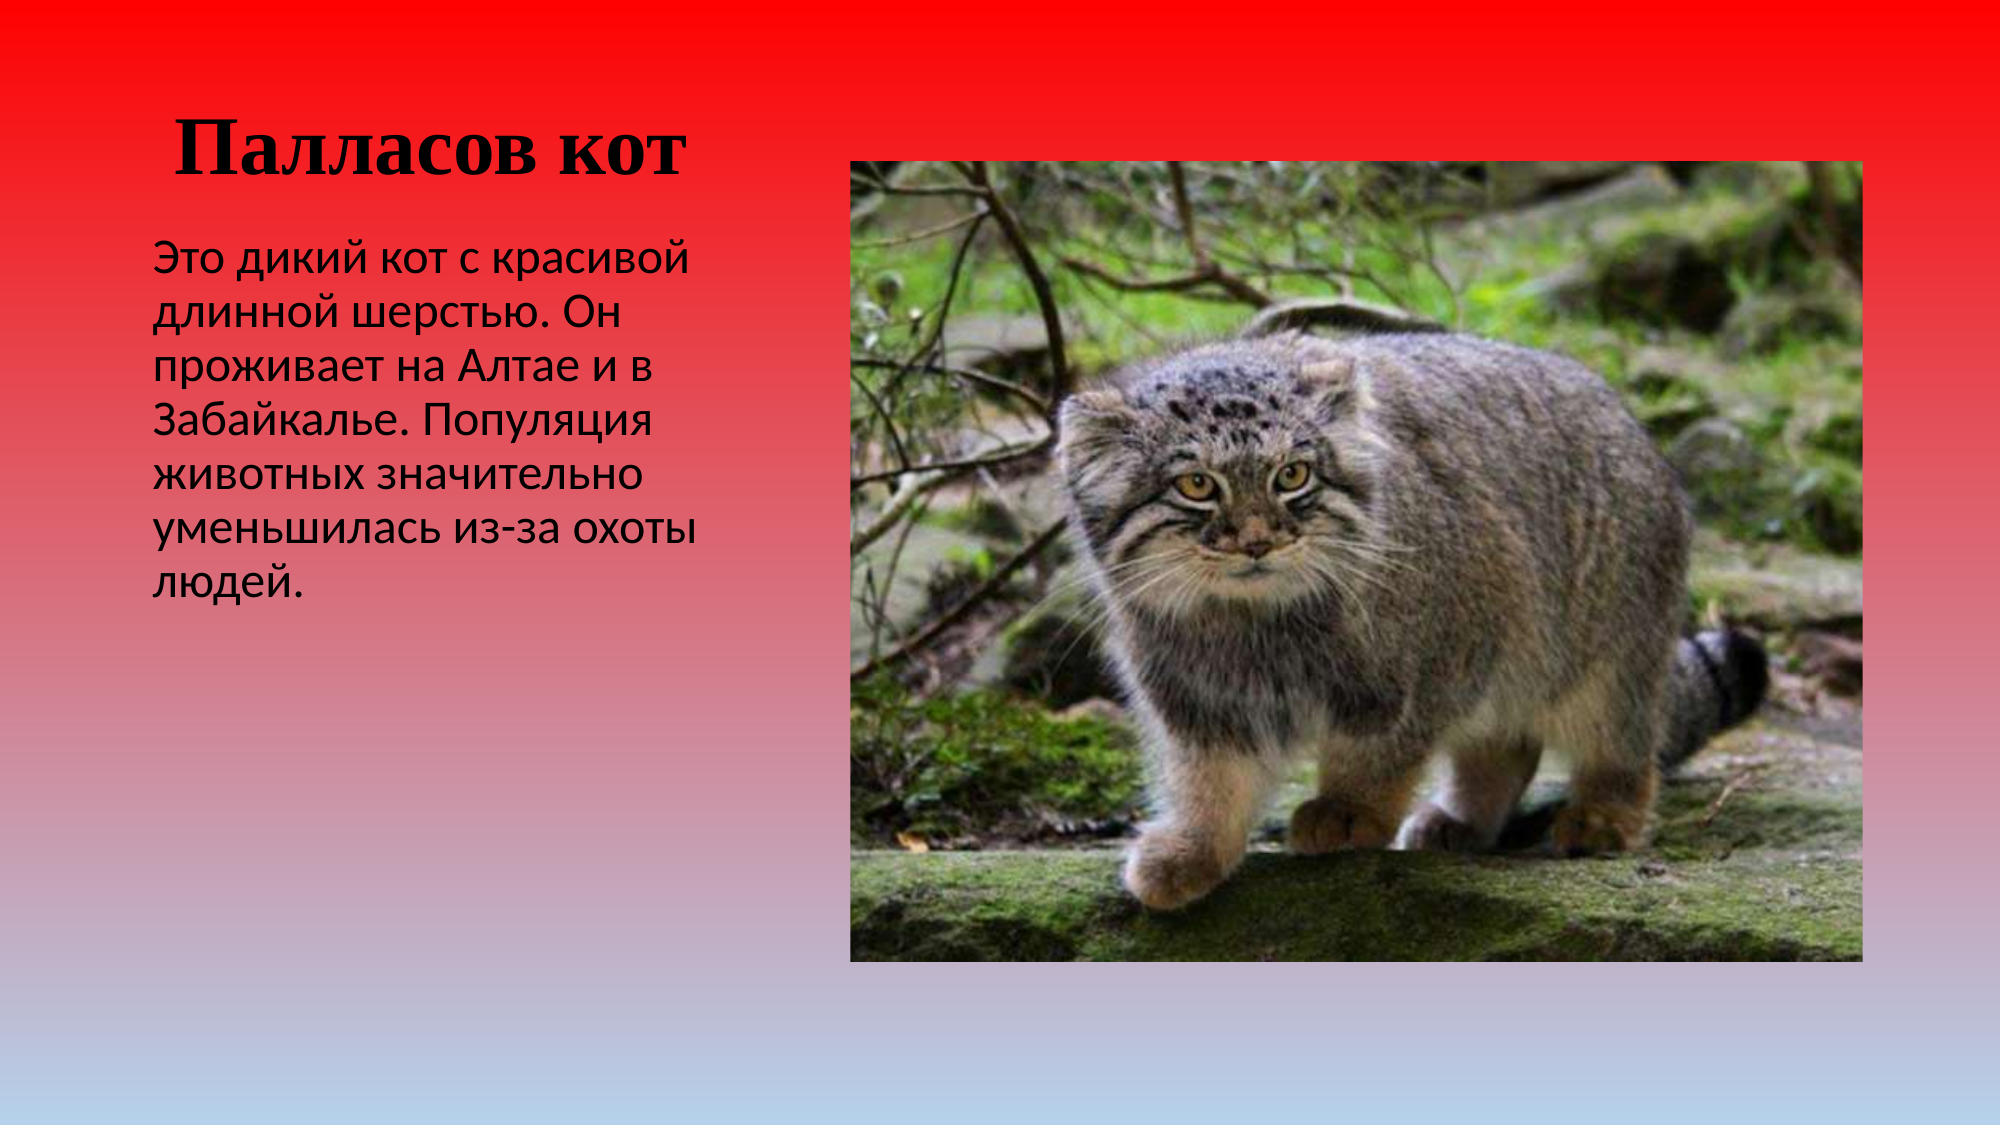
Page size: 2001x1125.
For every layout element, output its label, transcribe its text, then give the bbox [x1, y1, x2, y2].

picture [850, 161, 1863, 962]
title Палласов кот [137, 75, 783, 200]
list Это дикий кот с красивой длинной шерстью. Он проживает на Алтае и в Забайкалье. Популяция животных значительно уменьшилась из-за охоты людей. [137, 222, 783, 963]
